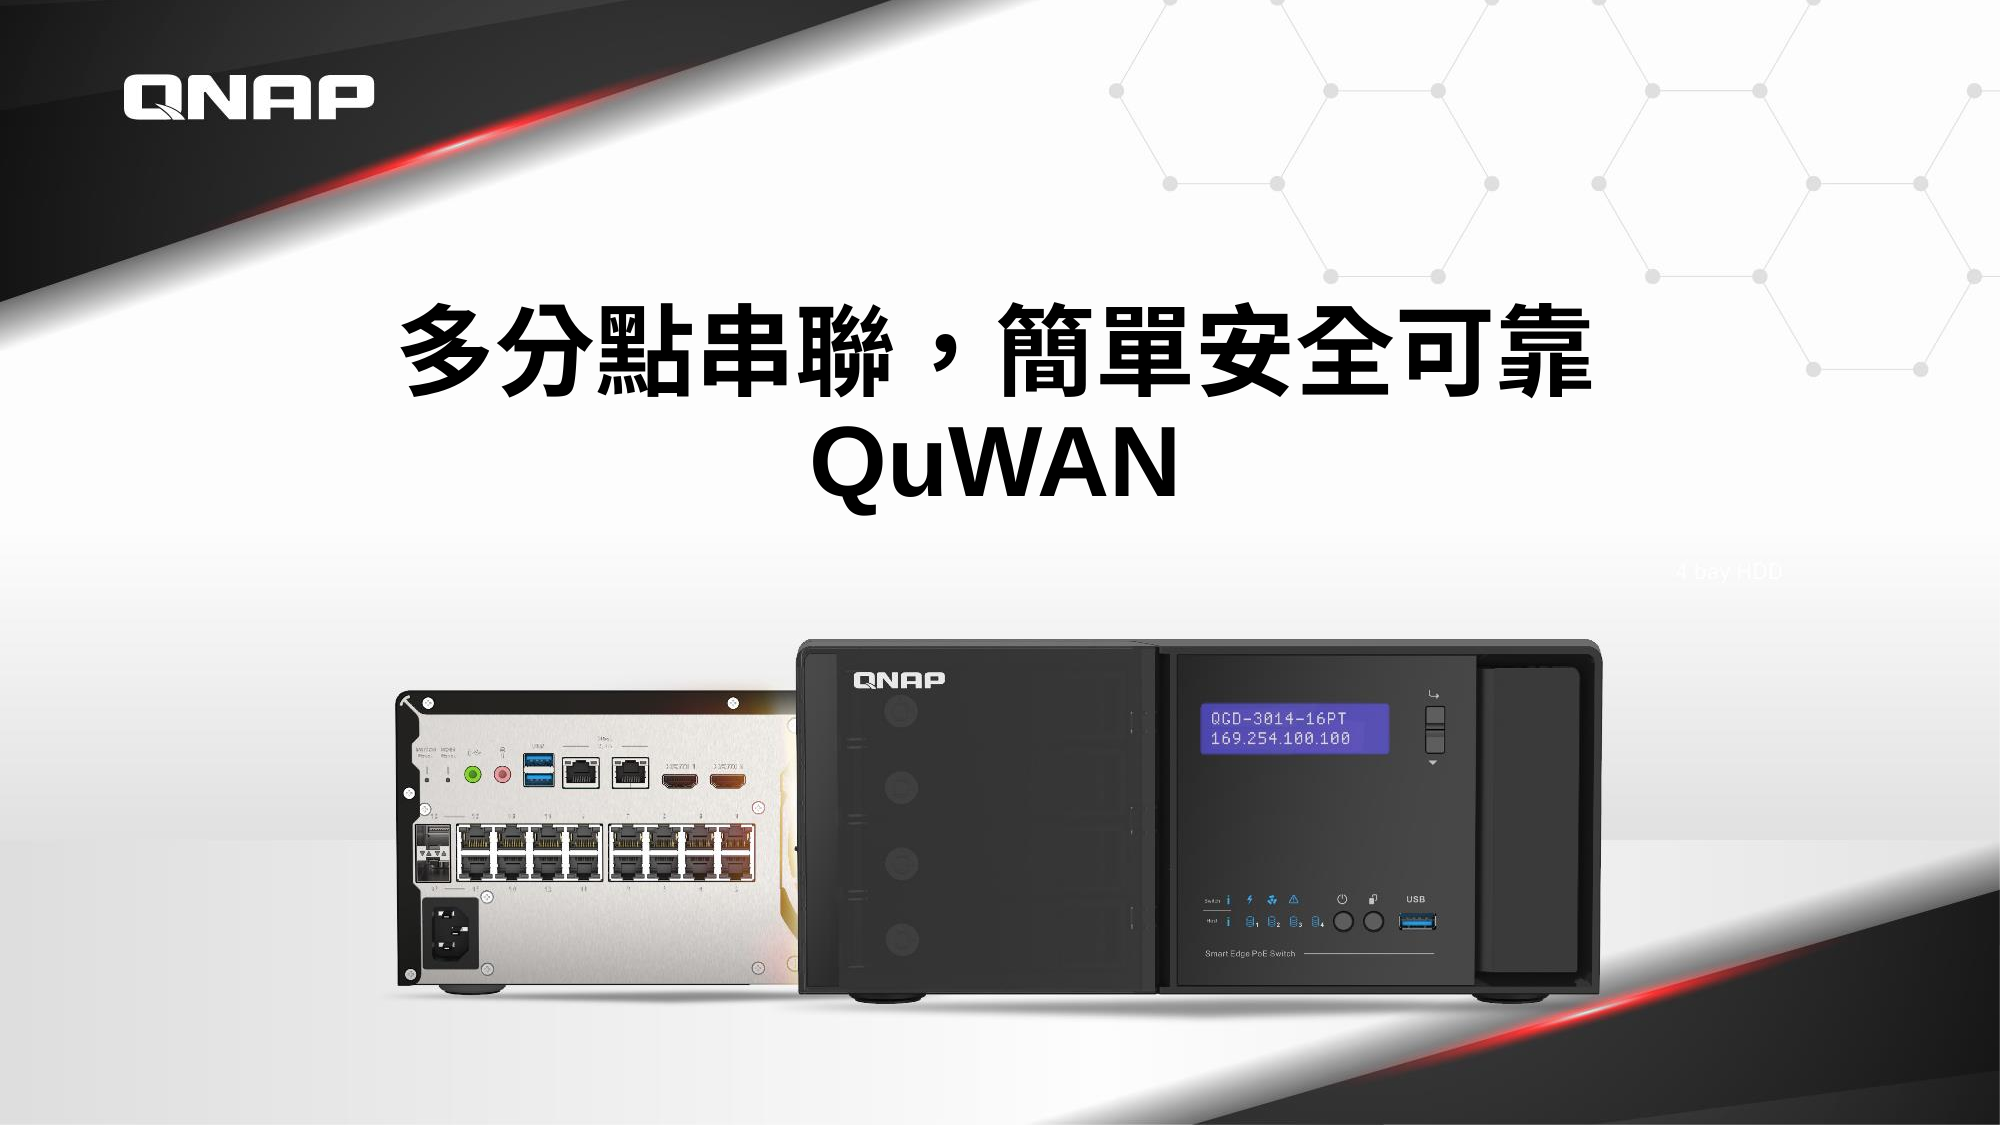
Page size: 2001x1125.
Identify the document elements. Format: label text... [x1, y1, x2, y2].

picture [0, 0, 2000, 1125]
title 多分點串聯，簡單安全可靠 QuWAN [136, 211, 1856, 610]
